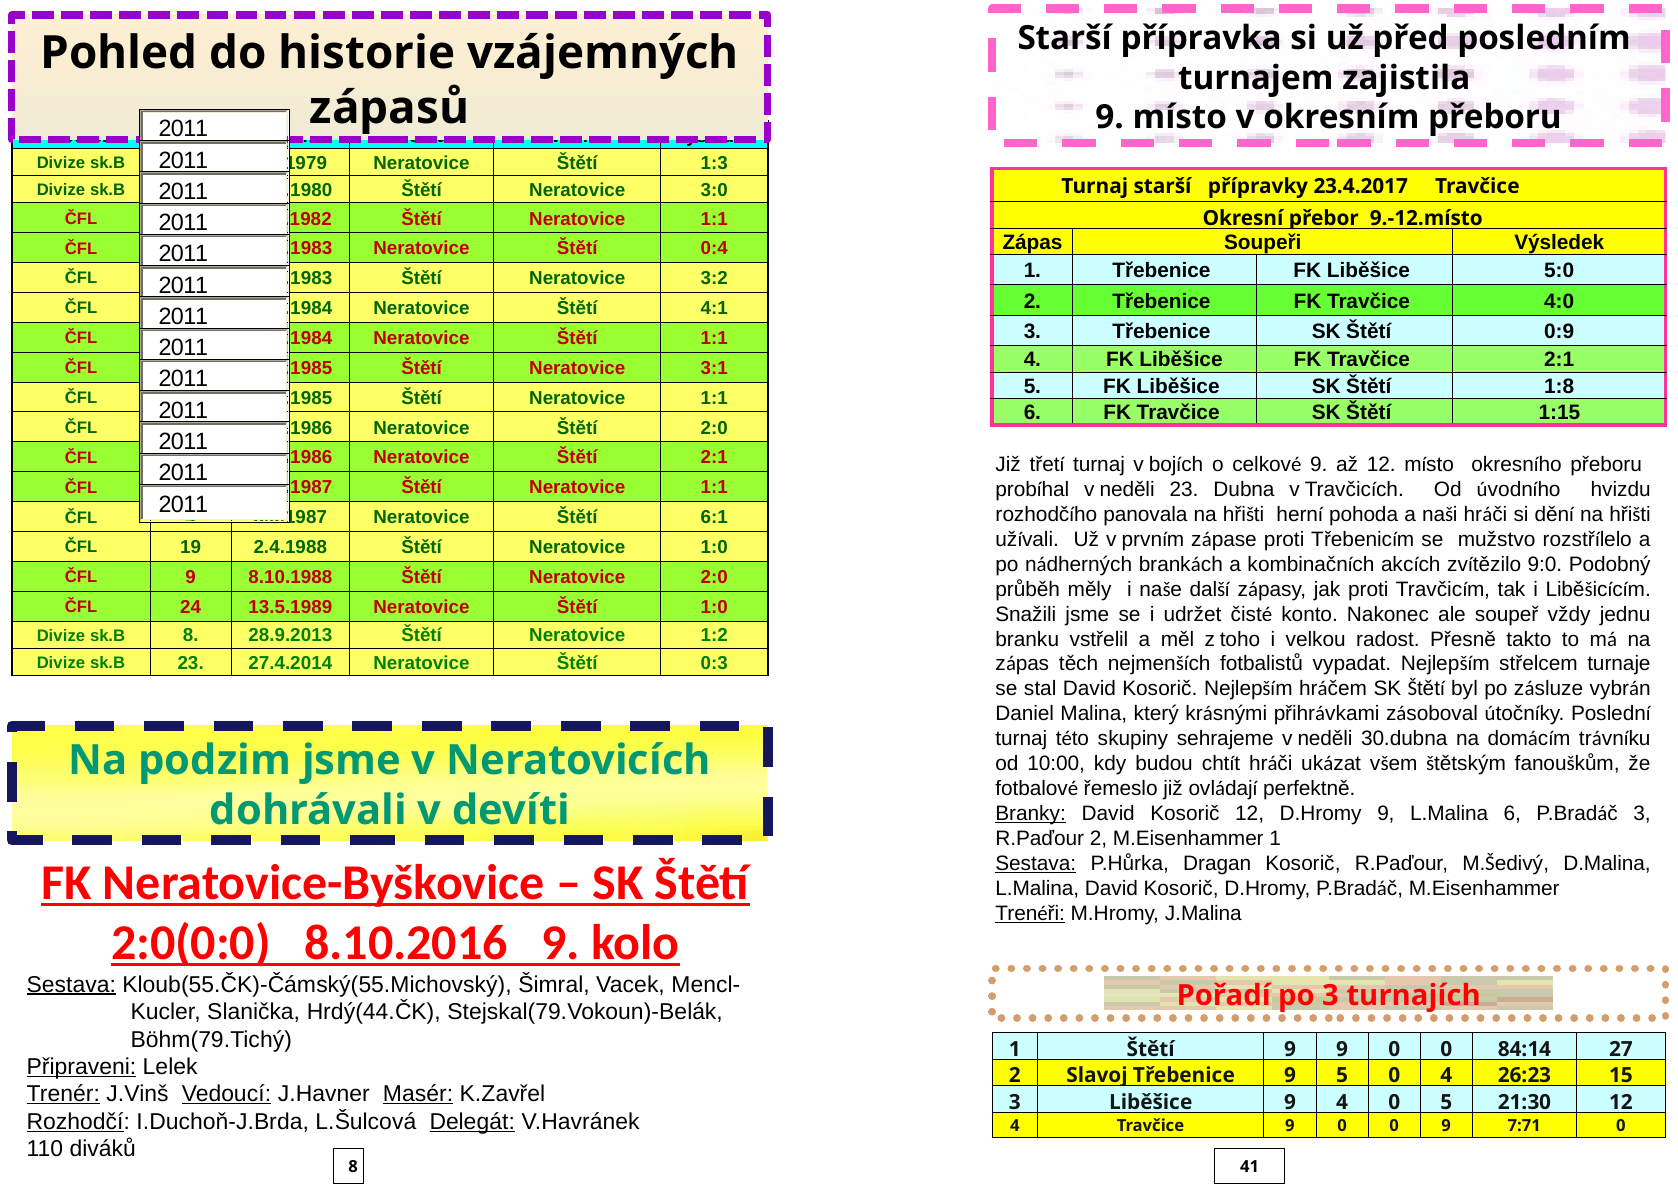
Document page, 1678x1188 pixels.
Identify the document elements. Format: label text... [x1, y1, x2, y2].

table_cell 1:8 [1453, 373, 1664, 398]
table_cell 0:3 [661, 649, 767, 675]
table_cell Výsledek [1453, 229, 1664, 254]
table_cell 19.4.1986 [290, 412, 349, 441]
table_cell 23.8.1986 [290, 442, 349, 471]
table_header Výsledek [661, 140, 767, 148]
table_cell Neratovice [494, 622, 660, 648]
table_header 0 [1421, 1033, 1472, 1059]
table_cell 8. [151, 622, 231, 648]
table_header Doma [350, 140, 493, 148]
table_cell 5.9.1987 [232, 502, 349, 531]
table_cell Třebenice [1073, 285, 1256, 315]
table_cell 9 [1264, 1086, 1316, 1112]
table_cell 2:1 [1453, 346, 1664, 372]
table_cell 5. [994, 373, 1072, 398]
table_cell Štětí [350, 203, 493, 232]
table_header Štětí [1038, 1033, 1263, 1059]
table_cell 2:1 [661, 442, 767, 471]
table_cell Divize sk.B [13, 649, 150, 675]
table_cell Štětí [494, 649, 660, 675]
table_cell 28.4.1984 [290, 293, 349, 322]
table_header 0 [1369, 1033, 1420, 1059]
table_cell 24.9.1983 [290, 263, 349, 292]
table_cell 9 [151, 562, 231, 591]
table_cell Travčice [1038, 1113, 1263, 1137]
table_header 84:14 [1473, 1033, 1576, 1059]
table_cell Neratovice [494, 263, 660, 292]
table_cell 2.4.1988 [232, 532, 349, 561]
table_cell FK Liběšice [1257, 255, 1452, 284]
table_cell FK Travčice [1257, 285, 1452, 315]
table_cell FK Liběšice [1073, 373, 1256, 398]
table_cell ČFL [13, 562, 150, 591]
table_cell FK Liběšice [1073, 346, 1256, 372]
table_cell Štětí [494, 293, 660, 322]
table_cell SK Štětí [1257, 373, 1452, 398]
table_cell 1:1 [661, 323, 767, 352]
table_cell 21.3.1987 [290, 472, 349, 501]
table_cell 0 [1369, 1113, 1420, 1137]
table_cell 3:0 [661, 176, 767, 202]
table_cell Štětí [350, 622, 493, 648]
table_cell 27.4.2014 [232, 649, 349, 675]
text_box Starší přípravka si už před posledním turnajem zajistila 9. místo v okresním přeboru [992, 8, 1666, 143]
table_cell 4 [151, 523, 231, 531]
table_cell 2:0 [661, 562, 767, 591]
table_cell 2:0 [661, 412, 767, 441]
table_cell Štětí [350, 562, 493, 591]
table_cell 4:1 [661, 293, 767, 322]
table_cell Liběšice [1038, 1086, 1263, 1112]
table_header Turnaj starší přípravky 23.4.2017 Travčice [994, 170, 1664, 201]
table_cell Štětí [494, 442, 660, 471]
table_cell ČFL [13, 532, 150, 561]
table_cell 1.9.1979 [290, 149, 349, 175]
table_cell ČFL [13, 353, 139, 382]
table_cell 28.9.2013 [232, 622, 349, 648]
table_cell 9 [1264, 1113, 1316, 1137]
table_cell Divize sk.B [13, 622, 150, 648]
table_cell ČFL [13, 502, 150, 531]
table_cell Neratovice [350, 412, 493, 441]
table_cell Neratovice [494, 472, 660, 501]
table_cell Štětí [494, 149, 660, 175]
table_cell Neratovice [494, 562, 660, 591]
table_cell ČFL [13, 383, 139, 411]
table_cell 9 [1264, 1060, 1316, 1085]
table_cell ČFL [13, 293, 139, 322]
table_cell 4 [1317, 1086, 1368, 1112]
table_cell 1. [994, 255, 1072, 284]
table_cell 4:0 [1453, 285, 1664, 315]
table_cell SK Štětí [1257, 399, 1452, 423]
table_cell 0 [1369, 1086, 1420, 1112]
table_cell 5 [1317, 1060, 1368, 1085]
table_cell 29.9.1984 [290, 323, 349, 352]
table_cell Štětí [494, 592, 660, 621]
table_cell Neratovice [350, 293, 493, 322]
table_cell Štětí [350, 532, 493, 561]
text_box Na podzim jsme v Neratovicích dohrávali v devíti [11, 725, 768, 841]
table_cell 1:1 [661, 203, 767, 232]
table_cell 3:1 [661, 353, 767, 382]
table_cell Neratovice [494, 176, 660, 202]
table_cell Třebenice [1073, 255, 1256, 284]
table_cell Třebenice [1073, 316, 1256, 345]
table_cell 6:1 [661, 502, 767, 531]
table_cell 1:0 [661, 592, 767, 621]
table_cell Štětí [350, 176, 493, 202]
text_box 8 [333, 1173, 364, 1184]
table_cell Neratovice [350, 502, 493, 531]
table_cell Neratovice [350, 149, 493, 175]
table_cell 19 [151, 532, 231, 561]
table_cell ČFL [13, 592, 150, 621]
table_cell Štětí [494, 233, 660, 262]
table_cell Neratovice [350, 233, 493, 262]
table_cell Štětí [350, 472, 493, 501]
table_cell ČFL [13, 472, 139, 501]
table_cell Neratovice [350, 442, 493, 471]
table_cell Neratovice [350, 649, 493, 675]
table_cell 3:2 [661, 263, 767, 292]
table_cell Divize sk.B [13, 149, 139, 175]
table_cell 3. [994, 316, 1072, 345]
table_cell ČFL [13, 203, 139, 232]
text_box Pořadí po 3 turnajích [992, 968, 1666, 1019]
table_cell 7:71 [1473, 1113, 1576, 1137]
text_box FK Neratovice-Byškovice – SK Štětí 2:0(0:0) 8.10.2016 9. kolo Sestava: Kloub(55.ČK)-Čámský(55.Michovský), Šimral, Vacek, Mencl- Kucler, Slanička, Hrdý(44.ČK), Stejskal(79.Vokoun)-Belák, Böhm(79.Tichý) Připraveni: Lelek Trenér: J.Vinš Vedoucí: J.Havner Masér: K.Zavřel Rozhodčí: I.Duchoň-J.Brda, L.Šulcová Delegát: V.Havránek 110 diváků [11, 841, 780, 1173]
table_cell Neratovice [350, 323, 493, 352]
table_header 9 [1317, 1033, 1368, 1059]
table_cell 9 [1421, 1113, 1472, 1137]
table_header Datum [290, 140, 349, 148]
table_cell ČFL [13, 412, 139, 441]
table_cell ČFL [13, 263, 139, 292]
table_cell 26:23 [1473, 1060, 1576, 1085]
table_header Soutěž [13, 140, 139, 148]
table_cell 24 [151, 592, 231, 621]
table_header 9 [1264, 1033, 1316, 1059]
table_cell 1:1 [661, 383, 767, 411]
table_cell 2. [994, 285, 1072, 315]
table_cell 5 [1421, 1086, 1472, 1112]
table_cell 0 [1369, 1060, 1420, 1085]
table_cell 4 [993, 1113, 1037, 1137]
table_cell FK Travčice [1257, 346, 1452, 372]
table_cell Štětí [350, 383, 493, 411]
table_cell 16.4.1983 [290, 233, 349, 262]
text_box Pohled do historie vzájemných zápasů [11, 14, 768, 140]
text_box Již třetí turnaj v bojích o celkové 9. až 12. místo okresního přeboru probíhal v neděli 23. Dubna v Travčicích. Od úvodního hvizdu rozhodčího panovala na hřišti herní pohoda a naši hráči si dění na hřišti užívali. Už v prvním zápase proti Třebenicím se mužstvo rozstřílelo a po nádherných brankách a kombinačních akcích zvítězilo 9:0. Podobný průběh měly i naše další zápasy, jak proti Travčicím, tak i Liběšicícím. Snažili jsme se i udržet čisté konto. Nakonec ale soupeř vždy jednu branku vstřelil a měl z toho i velkou radost. Přesně takto to má na zápas těch nejmenších fotbalistů vypadat. Nejlepším střelcem turnaje se stal David Kosorič. Nejlepším hráčem SK Štětí byl po zásluze vybrán Daniel Malina, který krásnými přihrávkami zásoboval útočníky. Poslední turnaj této skupiny sehrajeme v neděli 30.dubna na domácím trávníku od 10:00, kdy budou chtít hráči ukázat všem štětským fanouškům, že fotbalové řemeslo již ovládají perfektně. Branky: David Kosorič 12, D.Hromy 9, L.Malina 6, P.Bradáč 3, R.Paďour 2, M.Eisenhammer 1 Sestava: P.Hůrka, Dragan Kosorič, R.Paďour, M.Šedivý, D.Malina, L.Malina, David Kosorič, D.Hromy, P.Bradáč, M.Eisenhammer Trenéři: M.Hromy, J.Malina [980, 442, 1666, 933]
table_cell Štětí [350, 263, 493, 292]
table_cell 4 [1421, 1060, 1472, 1085]
table_cell Neratovice [350, 592, 493, 621]
table_cell Neratovice [494, 353, 660, 382]
table_cell 22.3.1980 [290, 176, 349, 202]
table_cell ČFL [13, 233, 139, 262]
table_cell 0:9 [1453, 316, 1664, 345]
table_cell Neratovice [494, 532, 660, 561]
table_cell ČFL [13, 323, 139, 352]
table_cell 21:30 [1473, 1086, 1576, 1112]
table_cell 2 [993, 1060, 1037, 1085]
table_cell 14.4.1985 [290, 353, 349, 382]
table_cell 13.5.1989 [232, 592, 349, 621]
table_cell 4. [994, 346, 1072, 372]
table_cell ČFL [13, 442, 139, 471]
table_cell 1:1 [661, 472, 767, 501]
table_header Venku [494, 140, 660, 148]
table_cell 23. [151, 649, 231, 675]
table_cell Zápas [994, 229, 1072, 254]
table_cell 0 [1577, 1113, 1665, 1137]
table_cell 3 [993, 1086, 1037, 1112]
table_cell Štětí [494, 502, 660, 531]
table_cell Štětí [350, 353, 493, 382]
table_cell 8.10.1988 [232, 562, 349, 591]
table_cell 1:0 [661, 532, 767, 561]
table_cell 11.9.1982 [290, 203, 349, 232]
table_cell 28.9.1985 [290, 383, 349, 411]
table_header 1 [993, 1033, 1037, 1059]
table_cell Neratovice [494, 203, 660, 232]
table_cell 15 [1577, 1060, 1665, 1085]
table_cell 12 [1577, 1086, 1665, 1112]
table_cell Divize sk.B [13, 176, 139, 202]
table_cell 1:15 [1453, 399, 1664, 423]
table_cell FK Travčice [1073, 399, 1256, 423]
text_box 41 [1214, 1148, 1285, 1184]
table_cell Soupeři [1073, 229, 1452, 254]
table_cell SK Štětí [1257, 316, 1452, 345]
table_cell Štětí [494, 323, 660, 352]
table_cell 1:2 [661, 622, 767, 648]
table_cell 6. [994, 399, 1072, 423]
table_header 27 [1577, 1033, 1665, 1059]
table_cell 1:3 [661, 149, 767, 175]
table_cell 5:0 [1453, 255, 1664, 284]
table_cell Štětí [494, 412, 660, 441]
table_cell Slavoj Třebenice [1038, 1060, 1263, 1085]
table_cell Neratovice [494, 383, 660, 411]
table_cell 0:4 [661, 233, 767, 262]
table_cell Okresní přebor 9.-12.místo [994, 202, 1664, 228]
table_cell 0 [1317, 1113, 1368, 1137]
